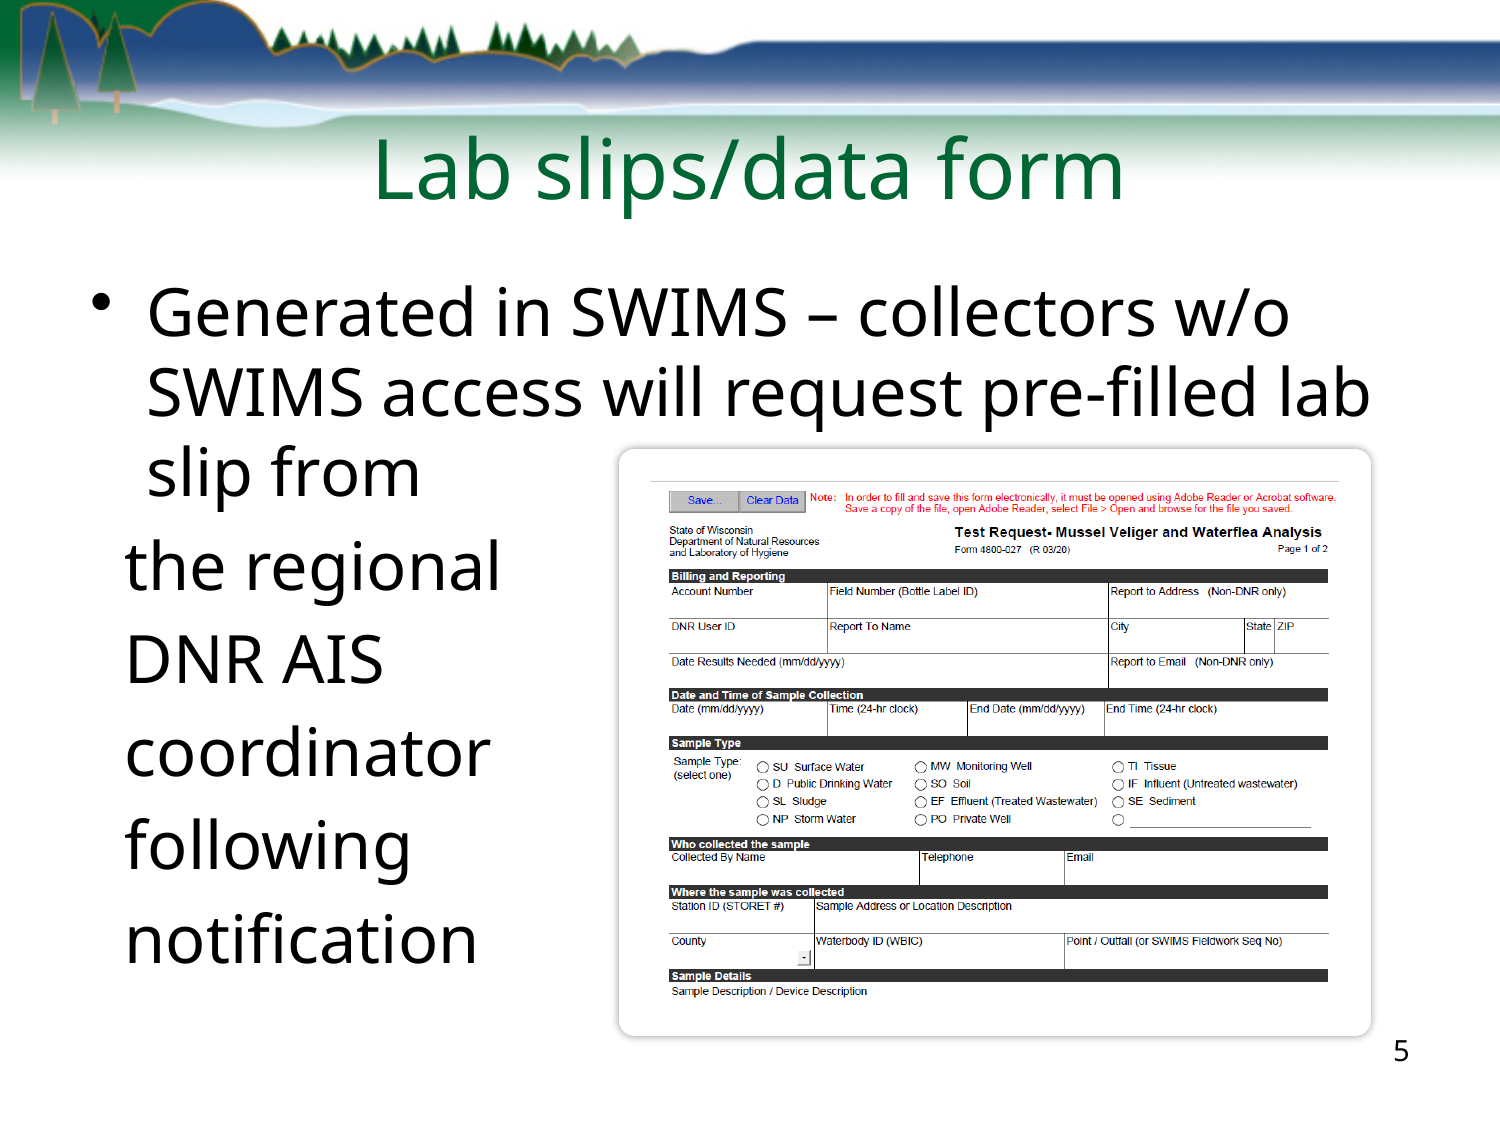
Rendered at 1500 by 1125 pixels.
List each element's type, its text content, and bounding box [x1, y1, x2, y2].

slide_number 5 [1074, 1024, 1425, 1103]
list Generated in SWIMS – collectors w/o SWIMS access will request pre-filled lab slip from the regional DNR AIS coordinator following notification [75, 262, 1425, 1005]
picture [0, 0, 1500, 1125]
title Lab slips/data form [75, 99, 1425, 233]
